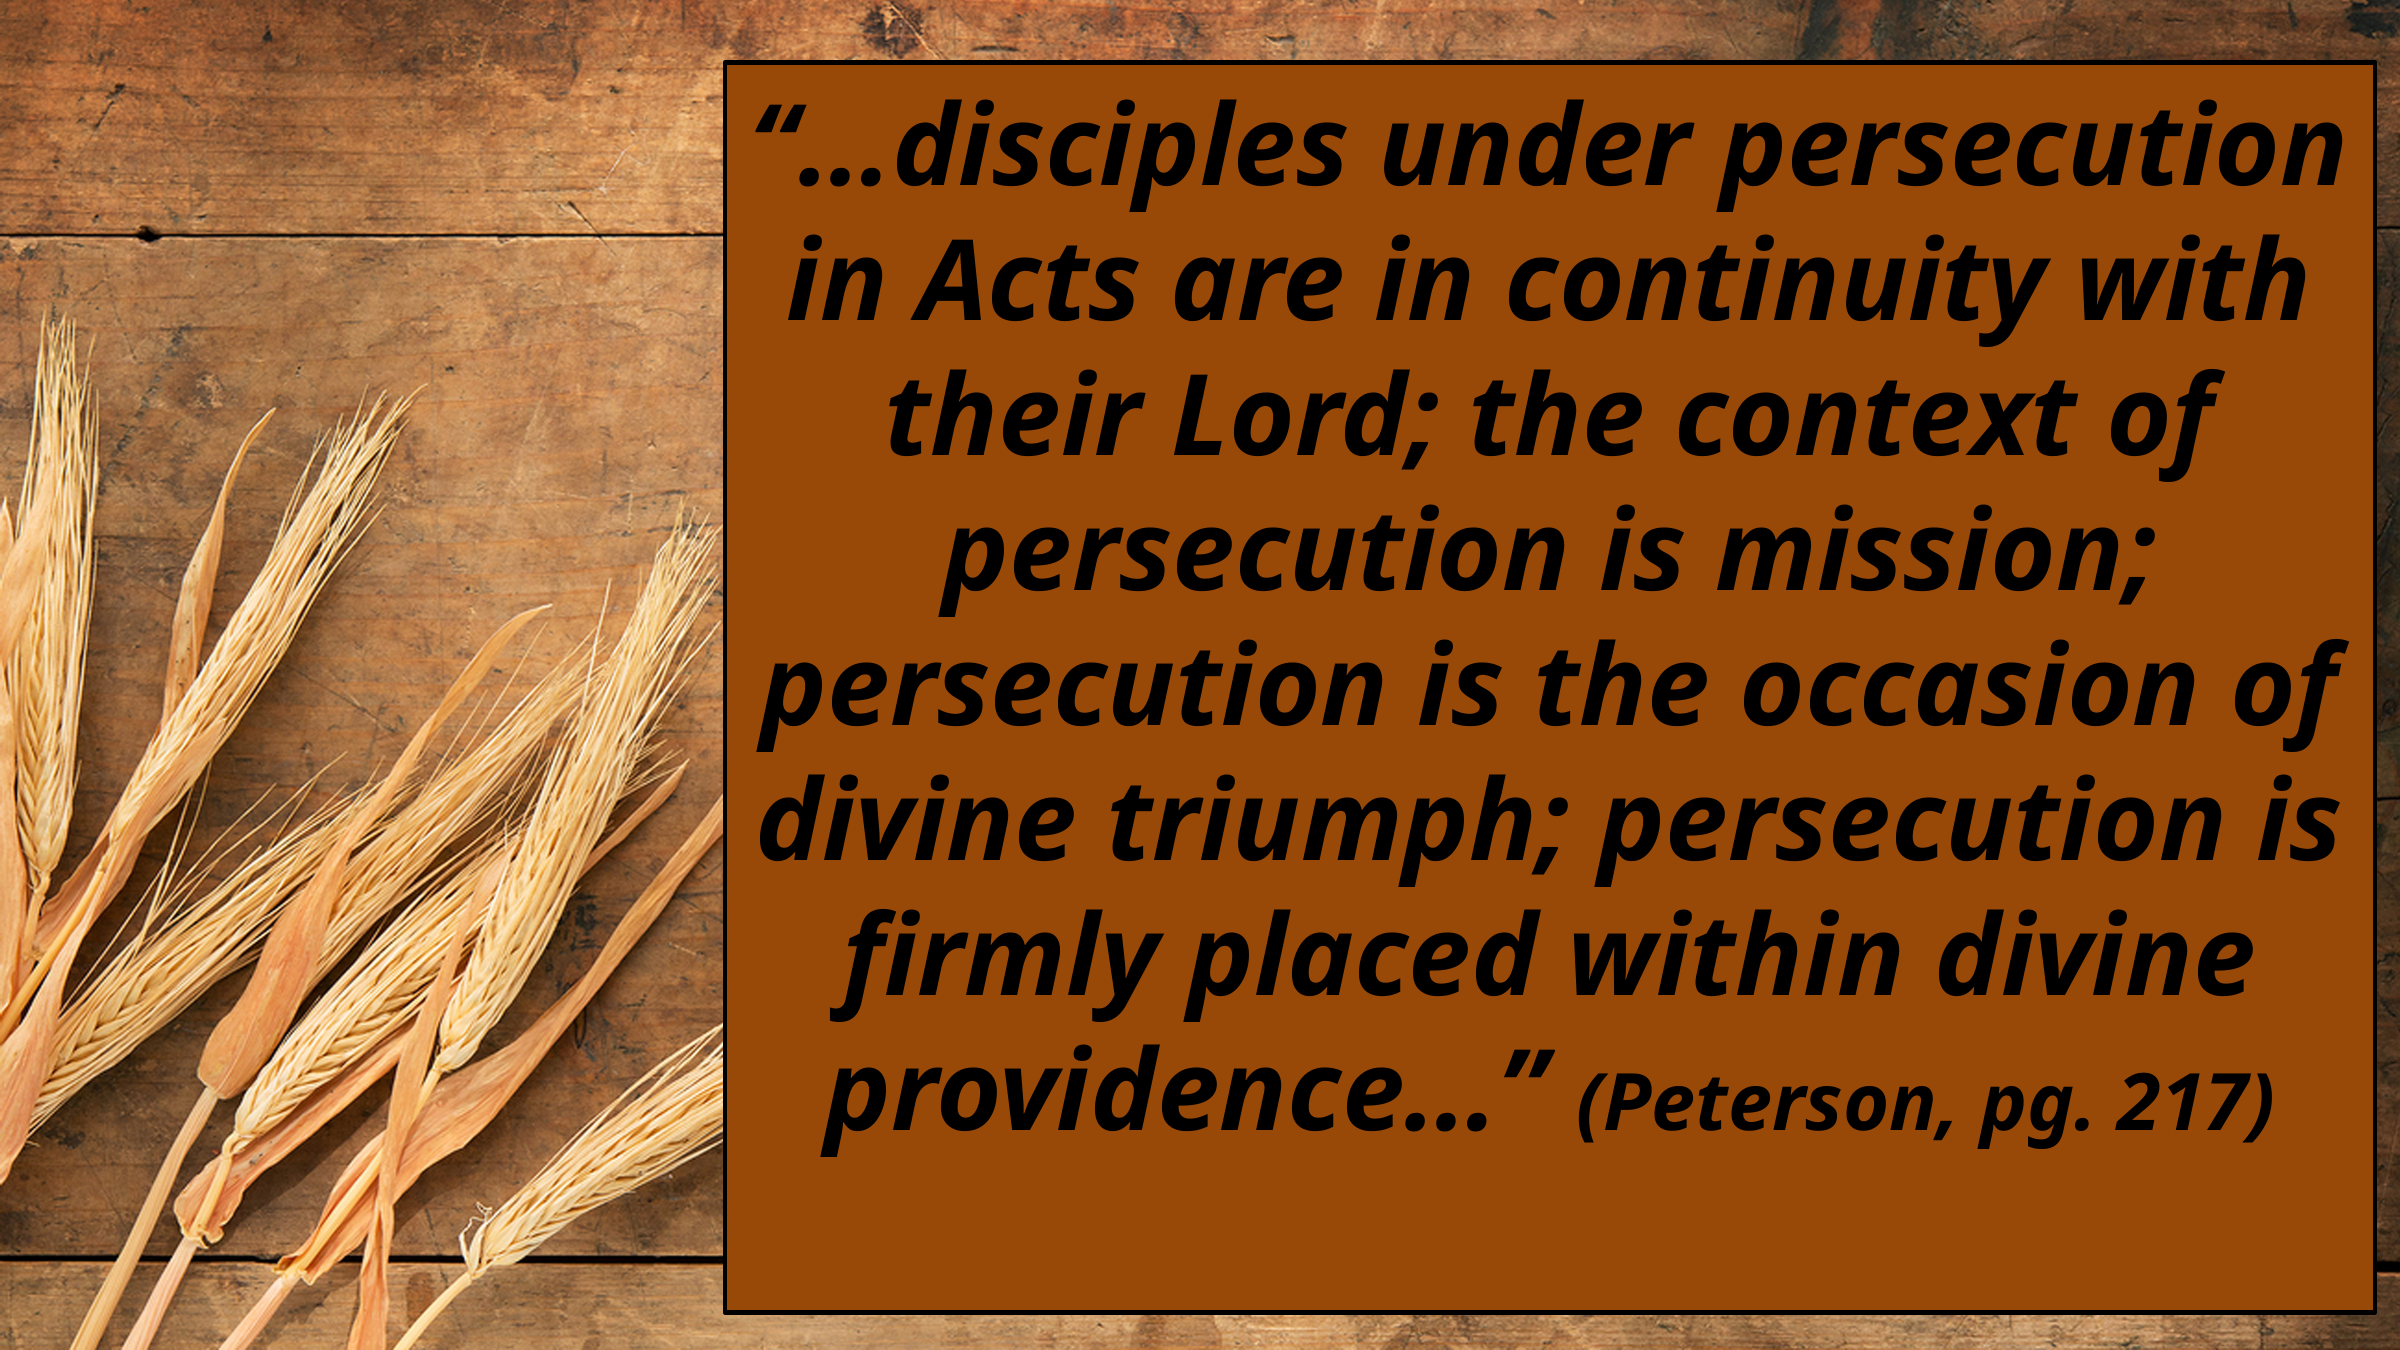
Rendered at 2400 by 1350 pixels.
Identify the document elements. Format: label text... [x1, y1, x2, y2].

picture [0, 0, 2400, 1350]
list “…disciples under persecution in Acts are in continuity with their Lord; the context of persecution is mission; persecution is the occasion of divine triumph; persecution is firmly placed within divine providence…” (Peterson, pg. 217) [725, 62, 2375, 1313]
